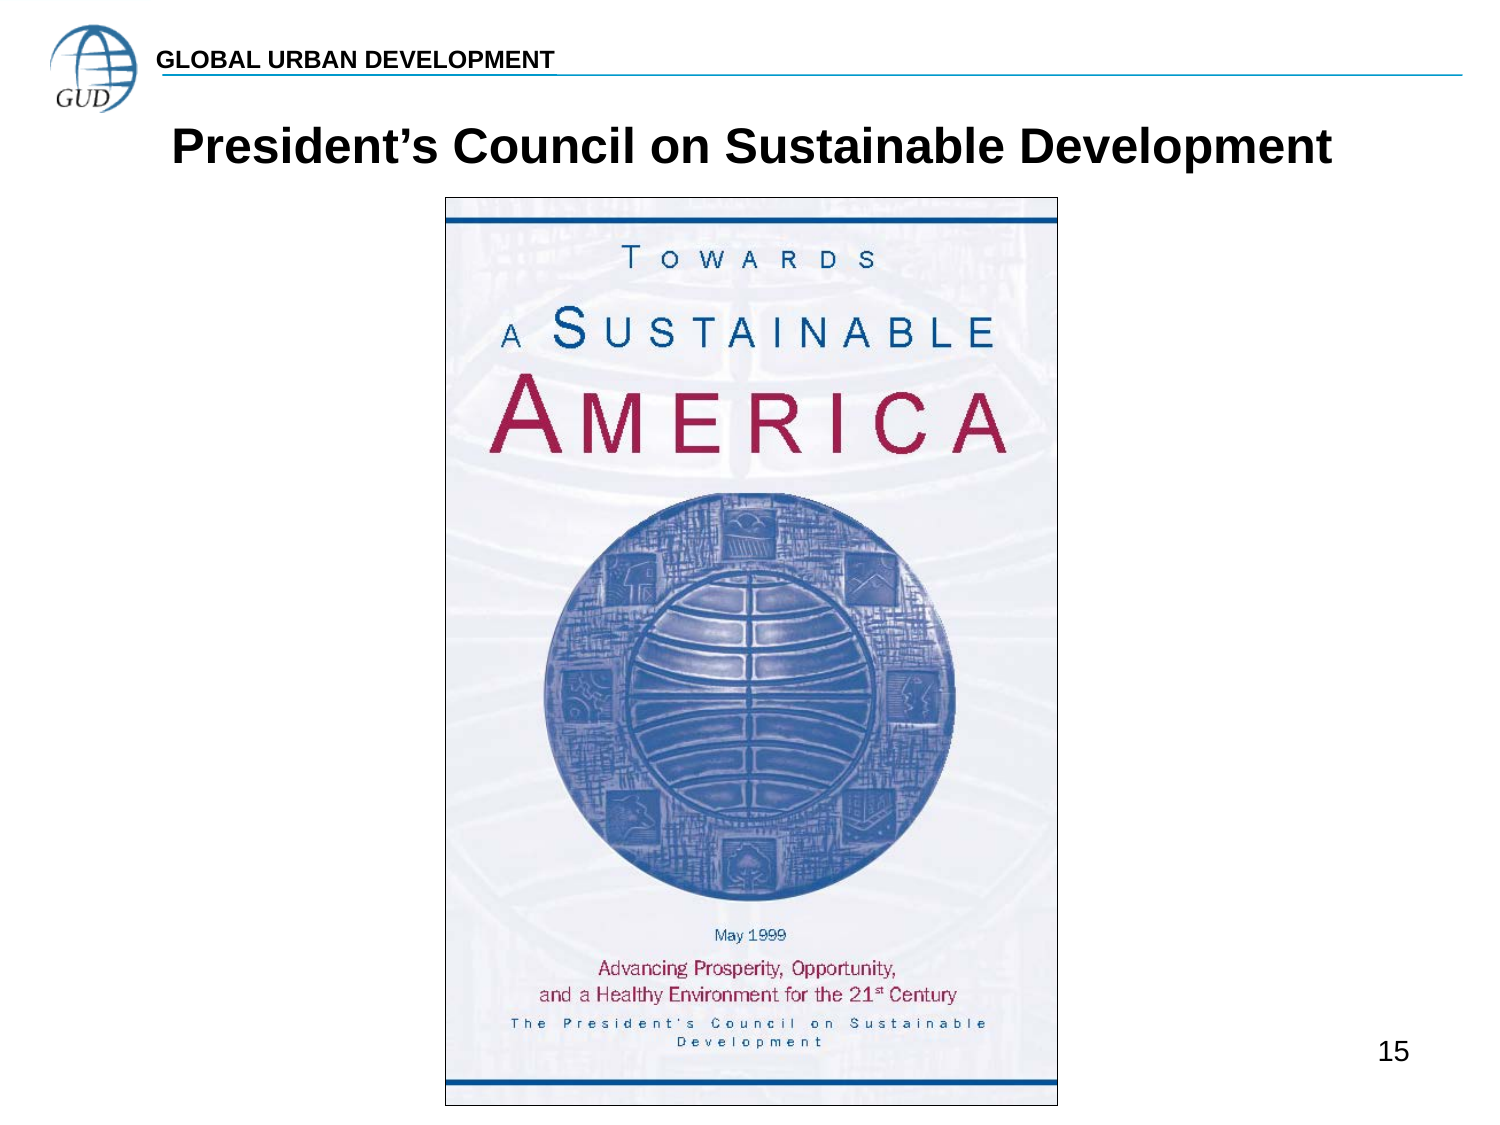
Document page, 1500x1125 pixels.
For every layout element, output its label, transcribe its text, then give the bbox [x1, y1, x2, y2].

text_box President’s Council on Sustainable Development [137, 106, 1368, 181]
text_box GLOBAL URBAN DEVELOPMENT [149, 37, 1228, 75]
picture [49, 24, 138, 113]
slide_number 15 [1074, 1024, 1426, 1103]
picture [444, 196, 1058, 1106]
